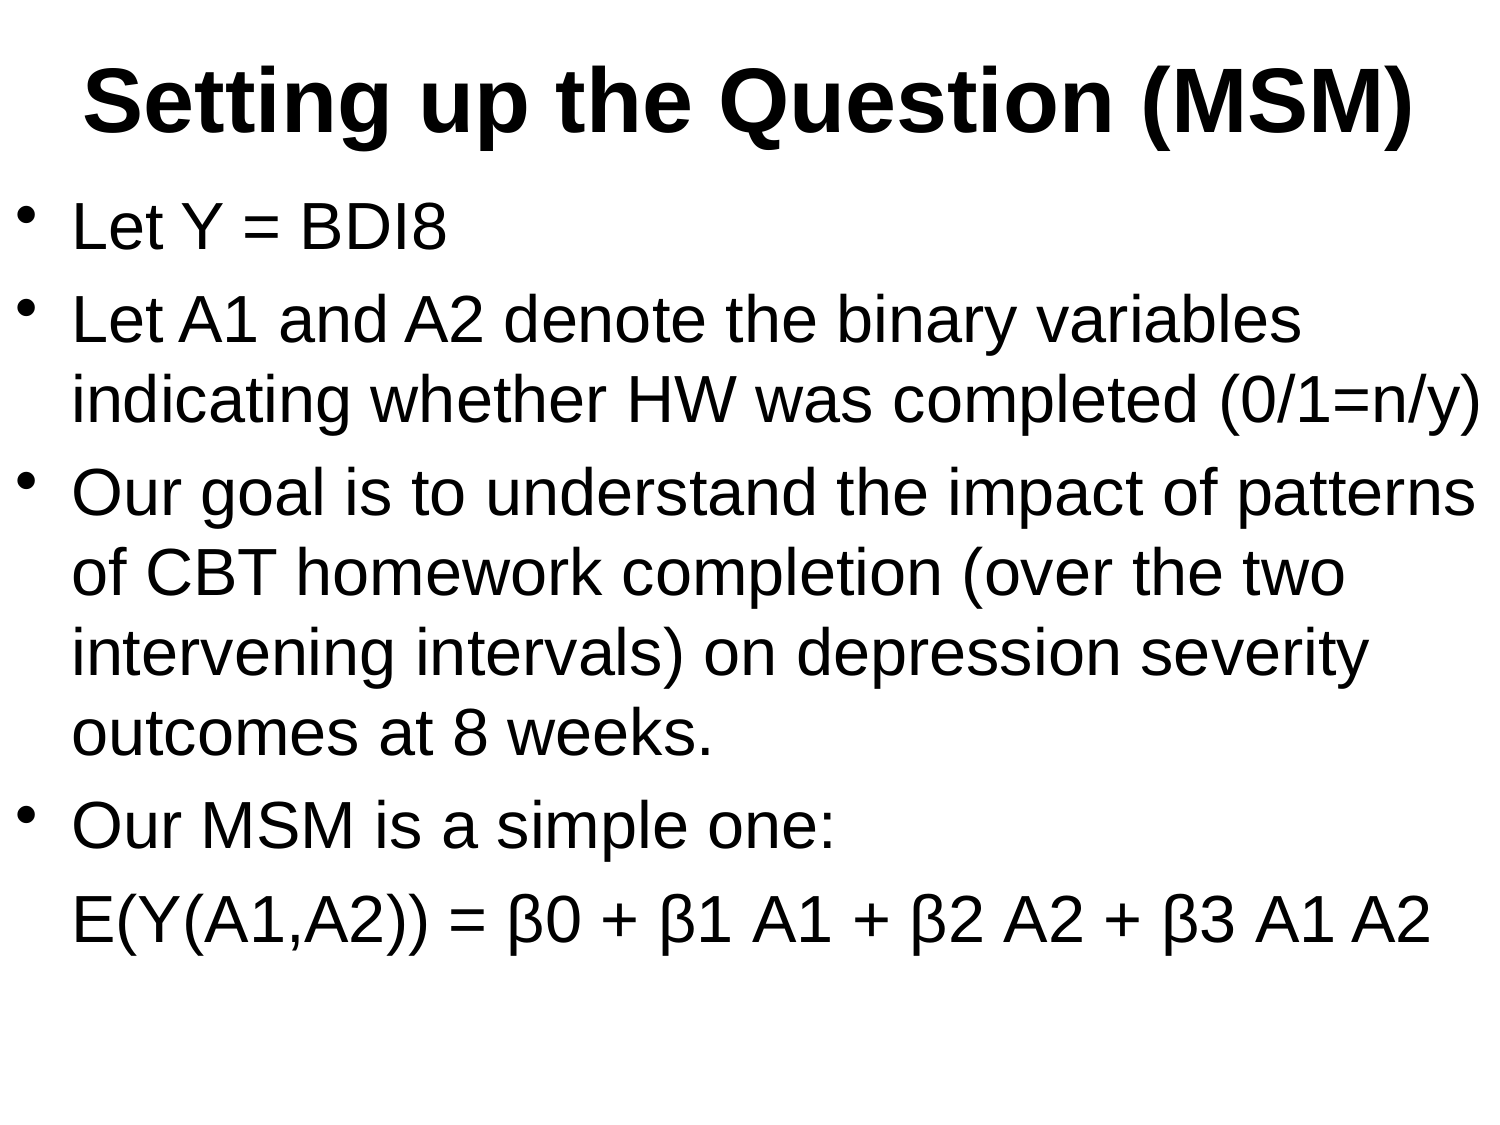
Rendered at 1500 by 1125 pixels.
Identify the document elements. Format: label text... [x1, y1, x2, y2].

title Setting up the Question (MSM) [0, 24, 1500, 168]
list Let Y = BDI8 Let A1 and A2 denote the binary variables indicating whether HW was completed (0/1=n/y) Our goal is to understand the impact of patterns of CBT homework completion (over the two intervening intervals) on depression severity outcomes at 8 weeks. Our MSM is a simple one: E(Y(A1,A2)) = β0 + β1 A1 + β2 A2 + β3 A1 A2 [0, 174, 1500, 1125]
